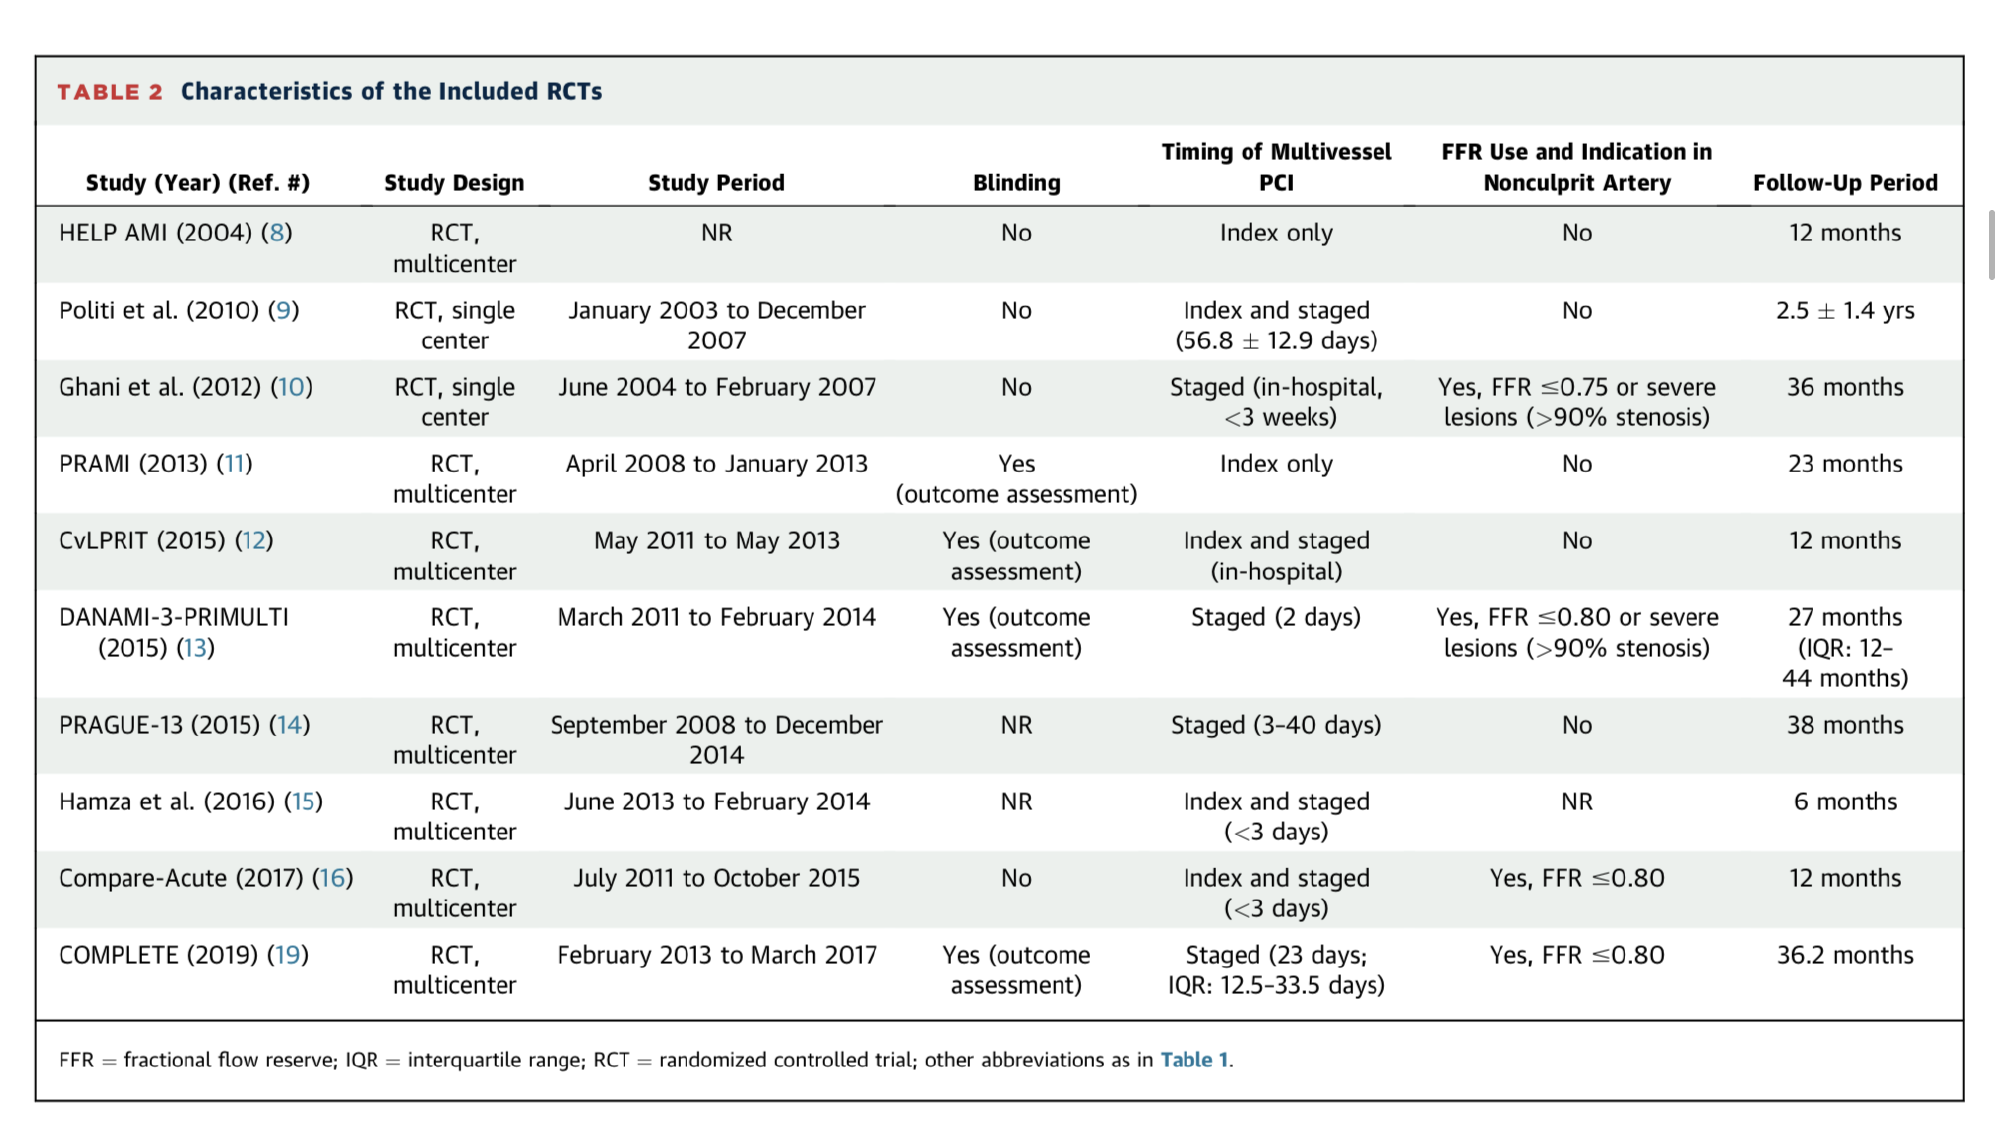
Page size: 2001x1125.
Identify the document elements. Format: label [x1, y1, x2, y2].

list [0, 0, 2000, 1125]
